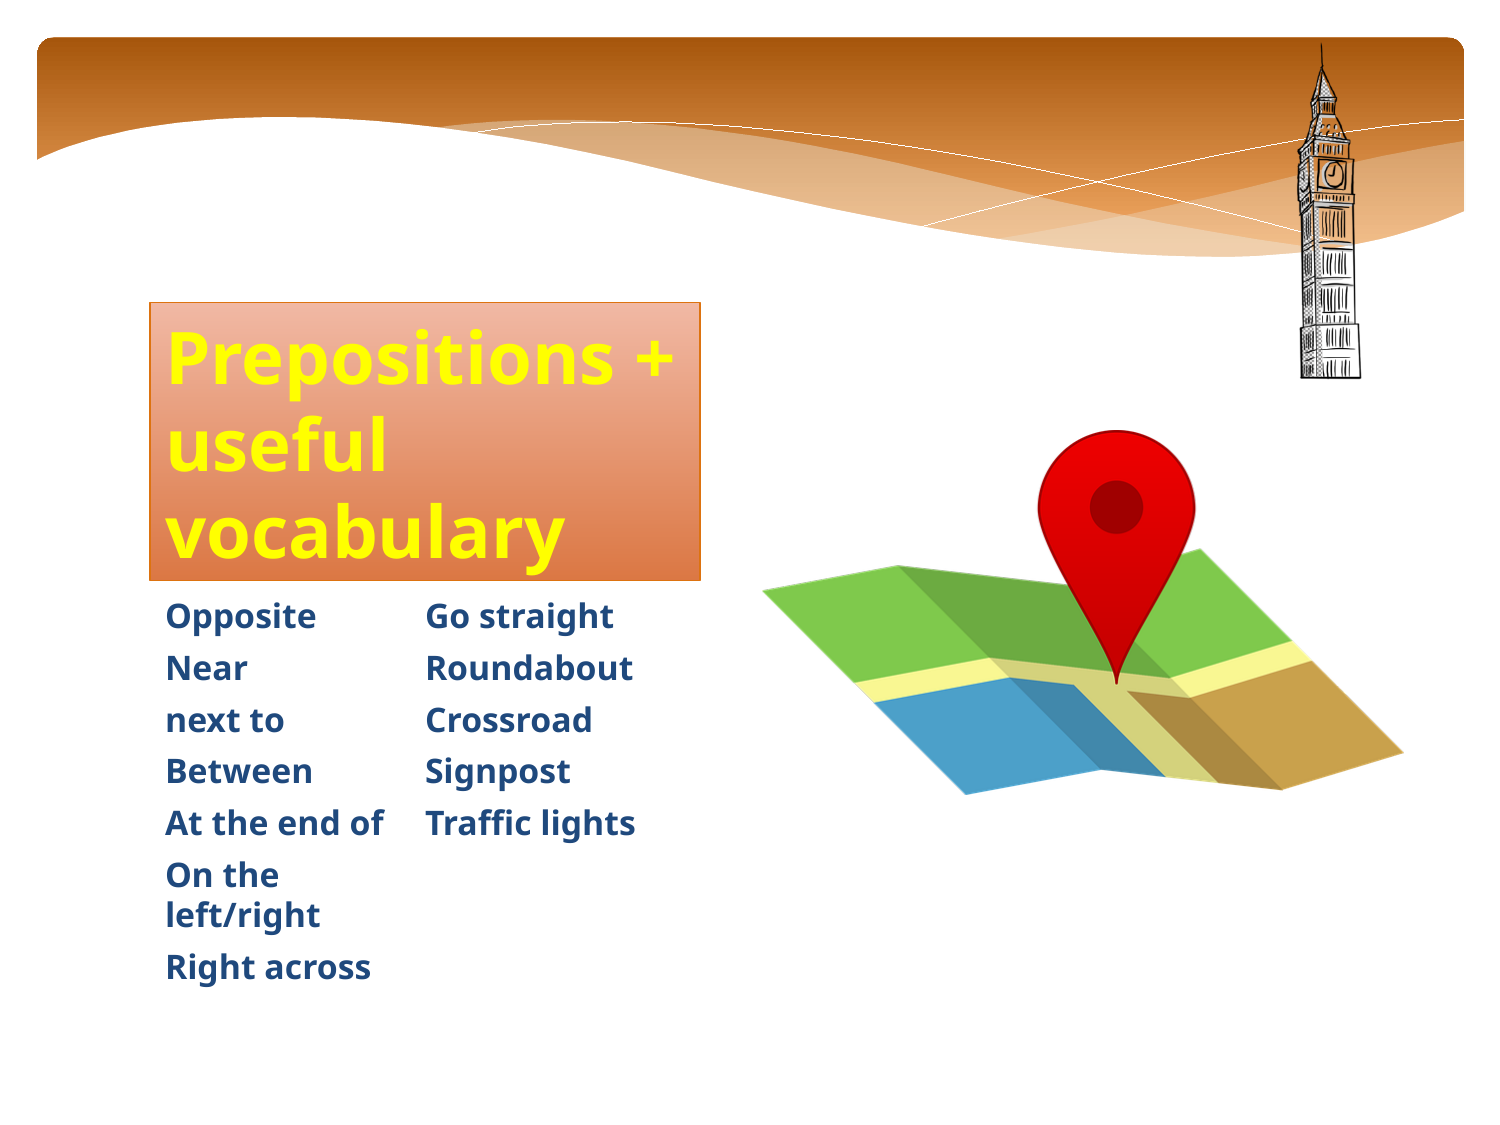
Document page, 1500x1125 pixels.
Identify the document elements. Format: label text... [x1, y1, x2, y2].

list Opposite Near next to Between At the end of On the left/right Right across Go straight Roundabout Crossroad Signpost Traffic lights [150, 587, 700, 1047]
title Prepositions + useful vocabulary [149, 302, 701, 581]
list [762, 430, 1404, 795]
picture [1198, 0, 1442, 450]
